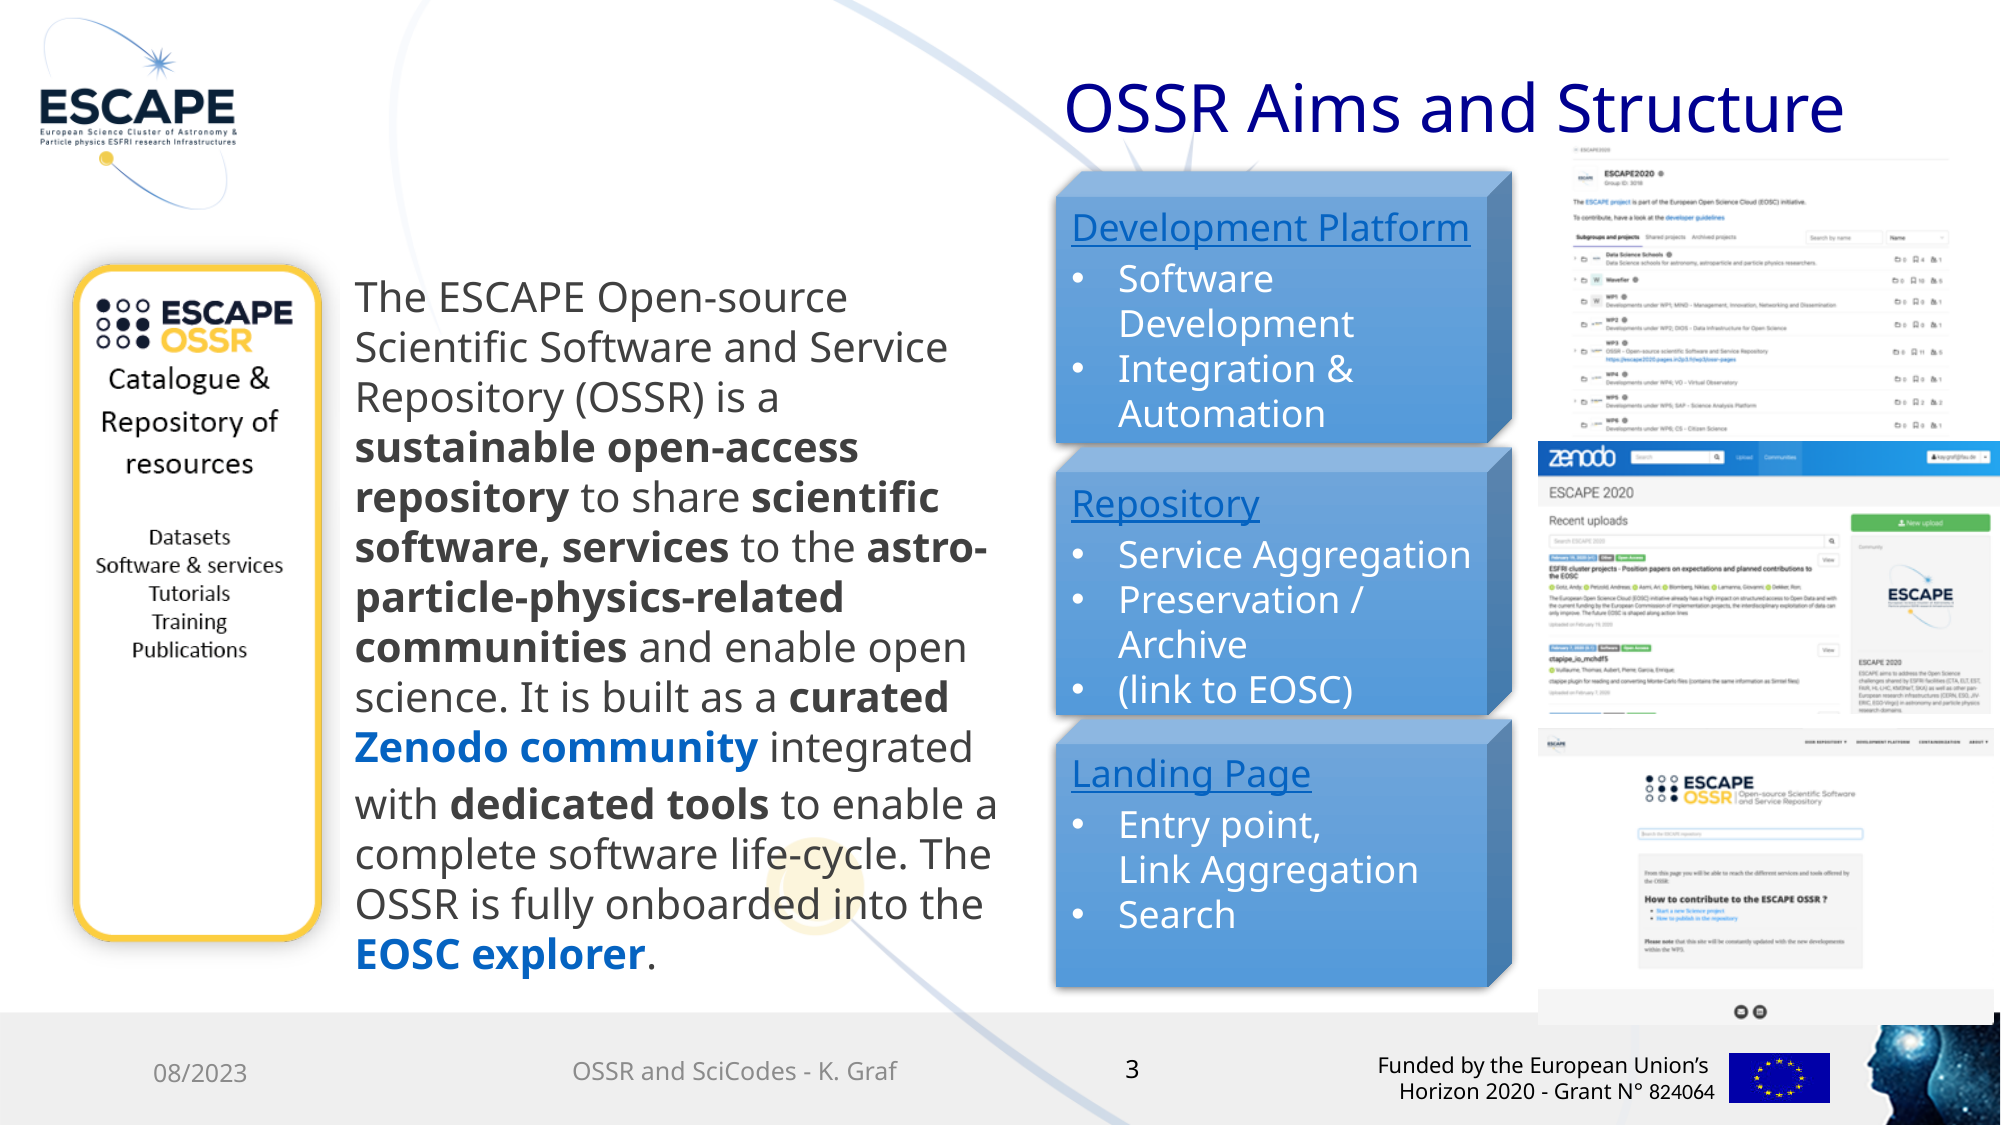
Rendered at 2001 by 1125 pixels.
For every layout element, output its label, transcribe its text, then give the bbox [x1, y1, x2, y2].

picture [0, 0, 2001, 1125]
text_box Development Platform Software Development Integration & Automation [1056, 196, 1488, 444]
text_box Repository Service Aggregation Preservation / Archive (link to EOSC) [1056, 447, 1513, 716]
footer OSSR and SciCodes - K. Graf [428, 1042, 1042, 1103]
text_box Landing Page Entry point, Link Aggregation Search [1056, 719, 1513, 988]
slide_number 3 [1072, 1041, 1193, 1101]
title OSSR Aims and Structure [267, 26, 1863, 196]
text_box The ESCAPE Open-source Scientific Software and Service Repository (OSSR) is a sustainable open-access repository to share scientific software, services to the astro-particle-physics-related communities and enable open science. It is built as a curated Zenodo community integrated with dedicated tools to enable a complete software life-cycle. The OSSR is fully onboarded into the EOSC explorer. [339, 263, 1031, 993]
slide_number 08/2023 [138, 1042, 395, 1103]
